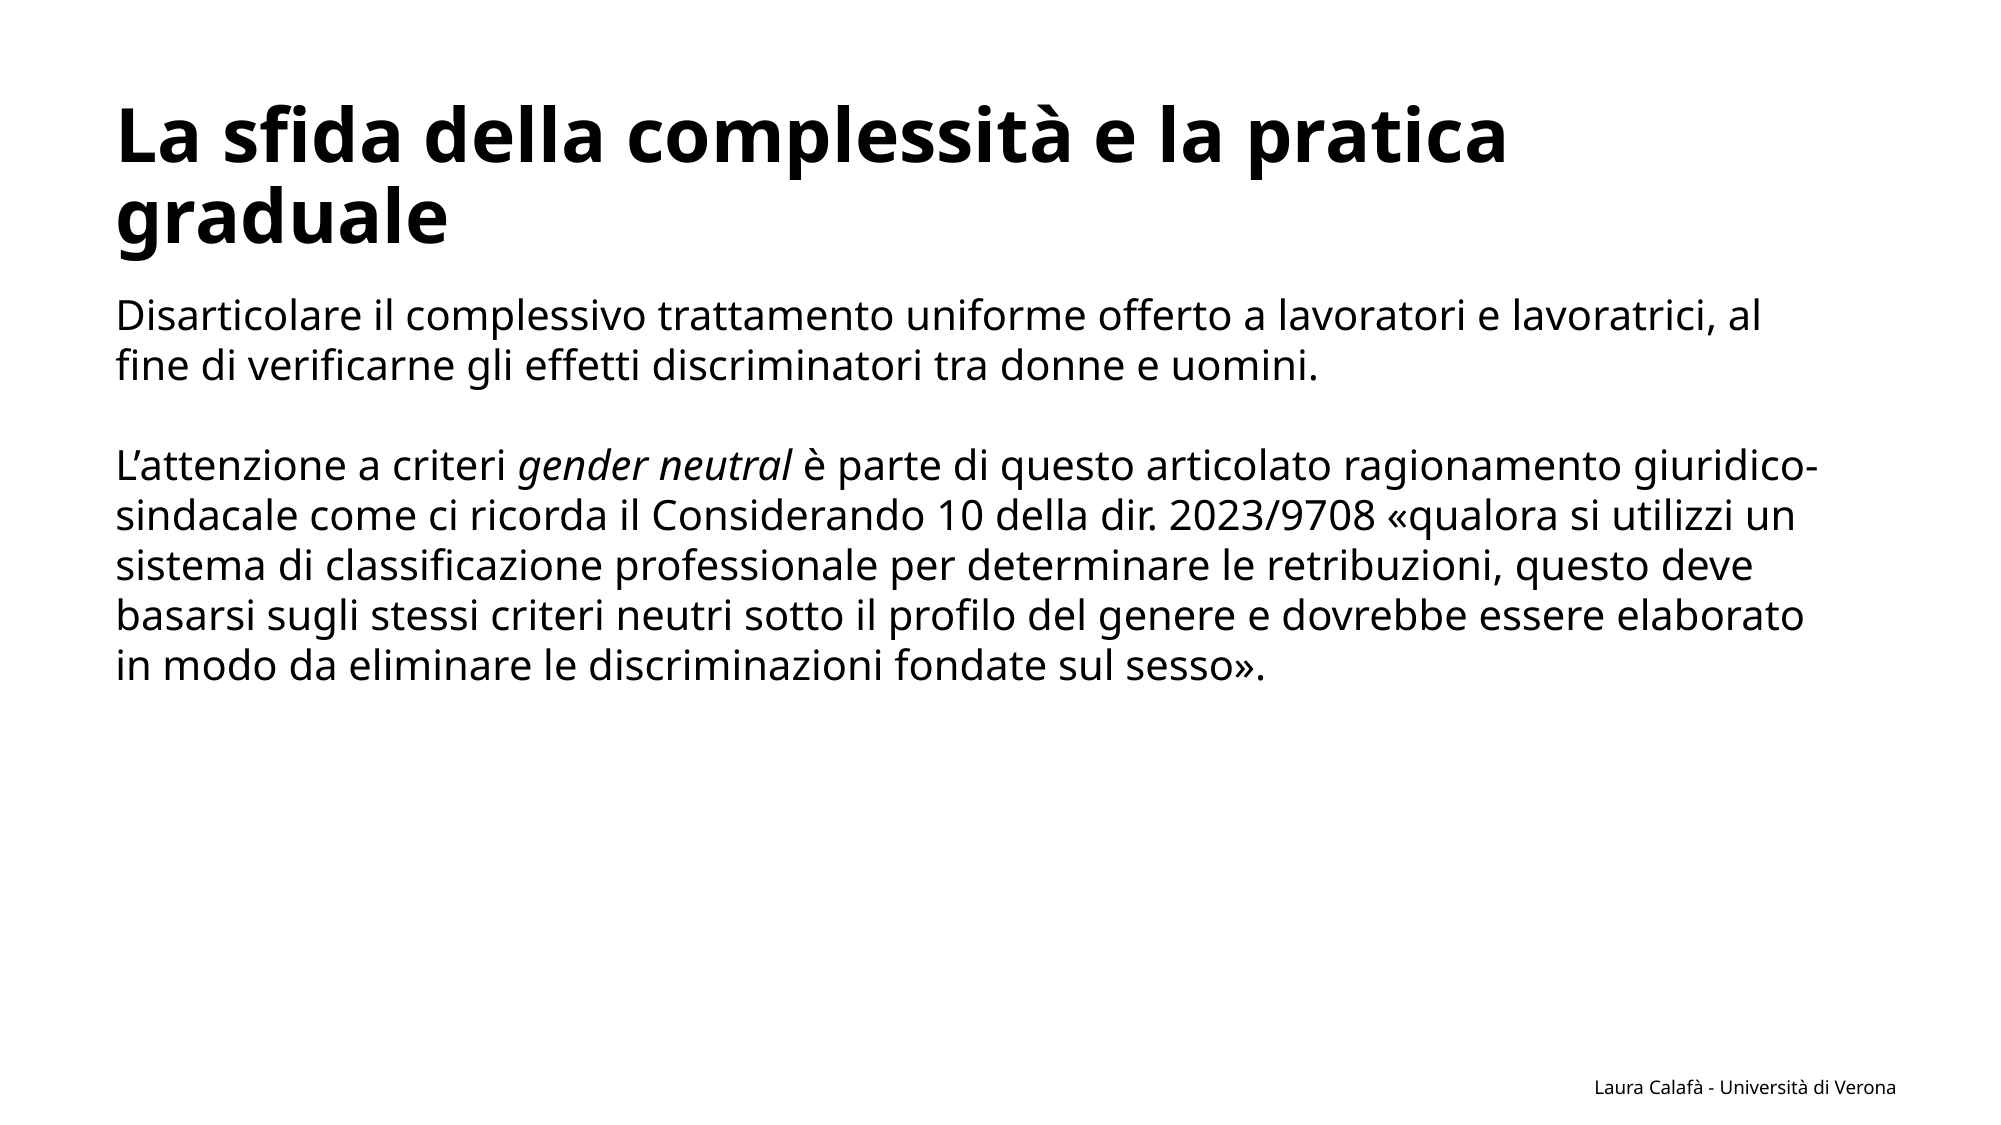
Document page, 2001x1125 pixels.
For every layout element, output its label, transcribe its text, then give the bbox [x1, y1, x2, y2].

title La sfida della complessità e la pratica graduale [100, 90, 1849, 276]
list Disarticolare il complessivo trattamento uniforme offerto a lavoratori e lavoratrici, al fine di verificarne gli effetti discriminatori tra donne e uomini. L’attenzione a criteri gender neutral è parte di questo articolato ragionamento giuridico-sindacale come ci ricorda il Considerando 10 della dir. 2023/9708 «qualora si utilizzi un sistema di classificazione professionale per determinare le retribuzioni, questo deve basarsi sugli stessi criteri neutri sotto il profilo del genere e dovrebbe essere elaborato in modo da eliminare le discriminazioni fondate sul sesso». [100, 281, 1849, 1035]
footer Laura Calafà - Università di Verona [1456, 1058, 1917, 1119]
